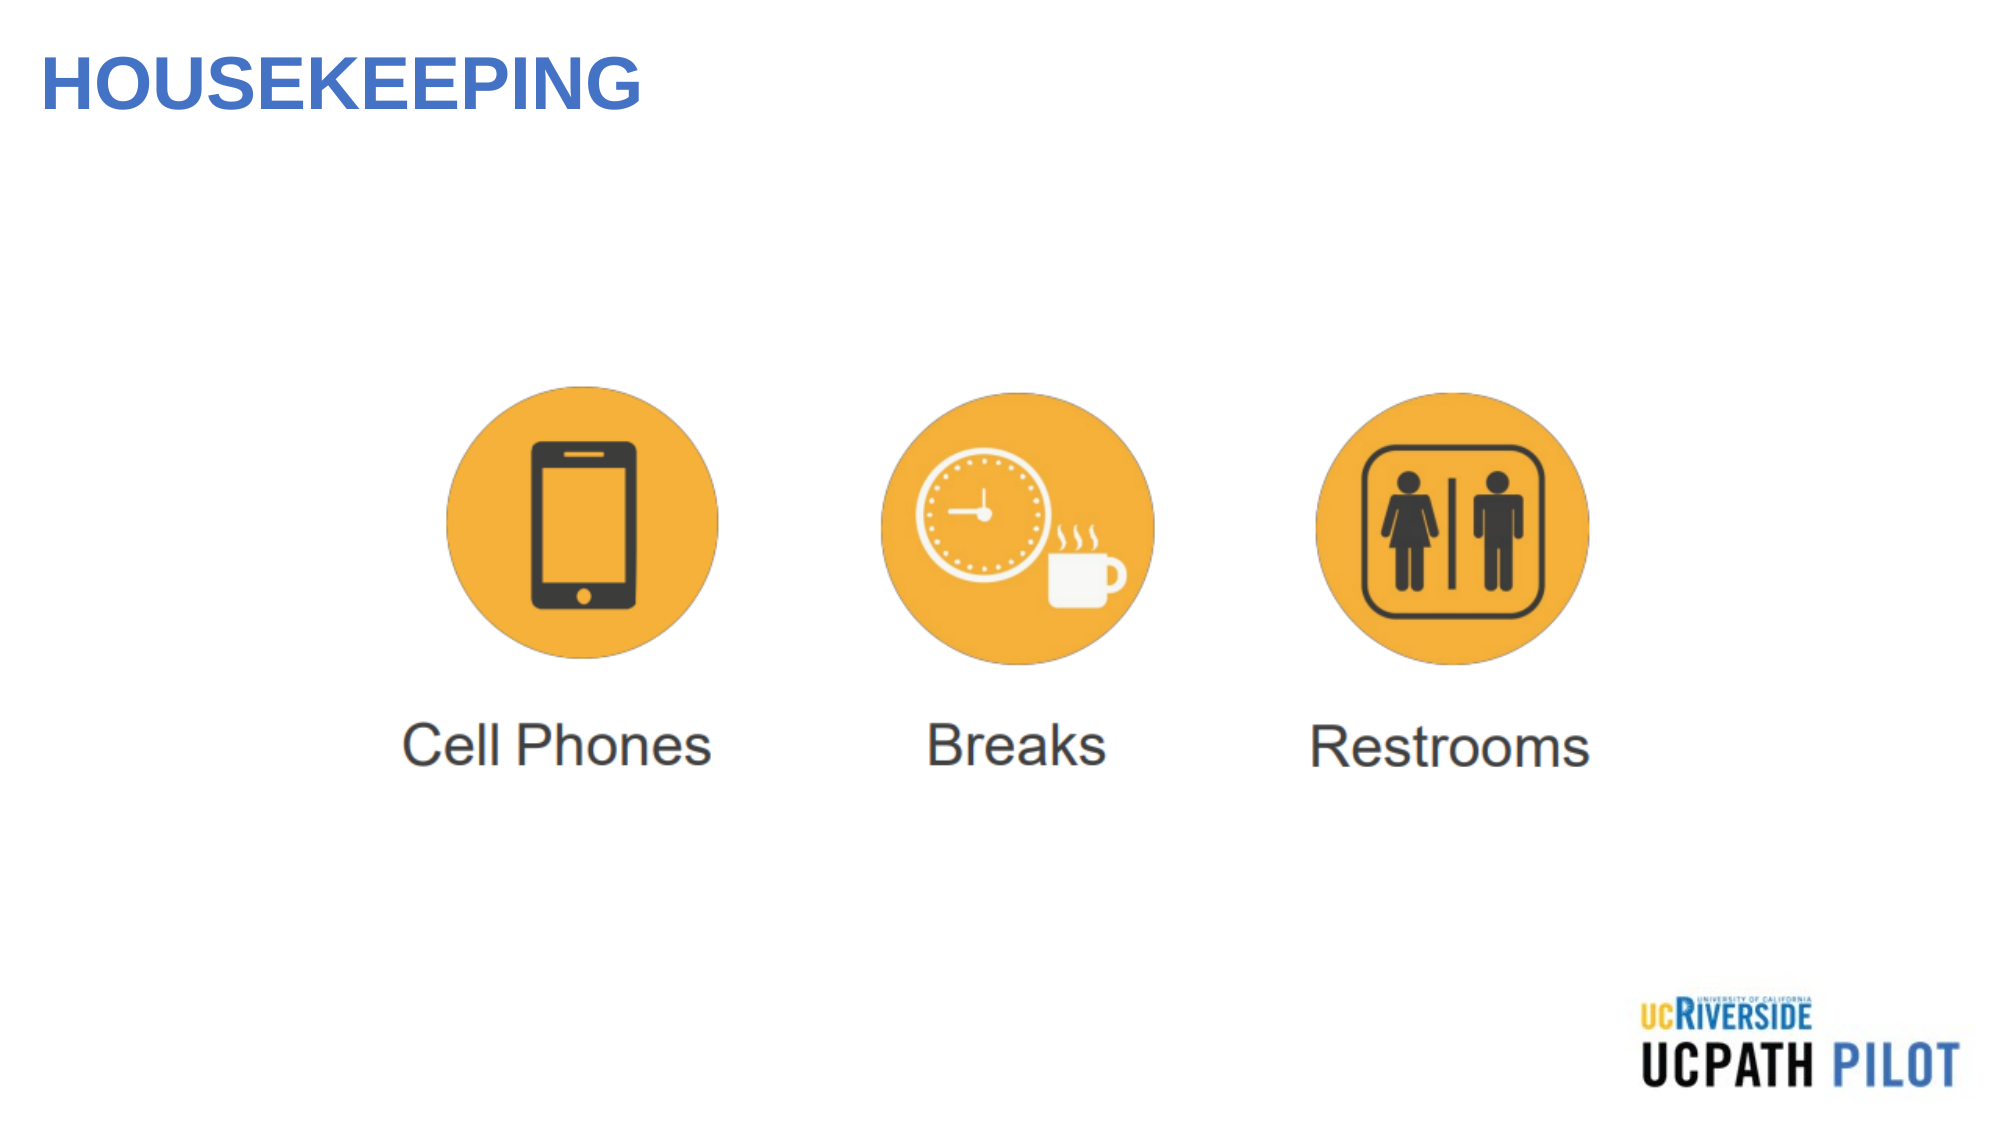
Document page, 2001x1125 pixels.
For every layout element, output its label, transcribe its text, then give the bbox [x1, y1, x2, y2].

picture [0, 0, 2001, 1125]
title HOUSEKEEPING [25, 27, 1772, 140]
